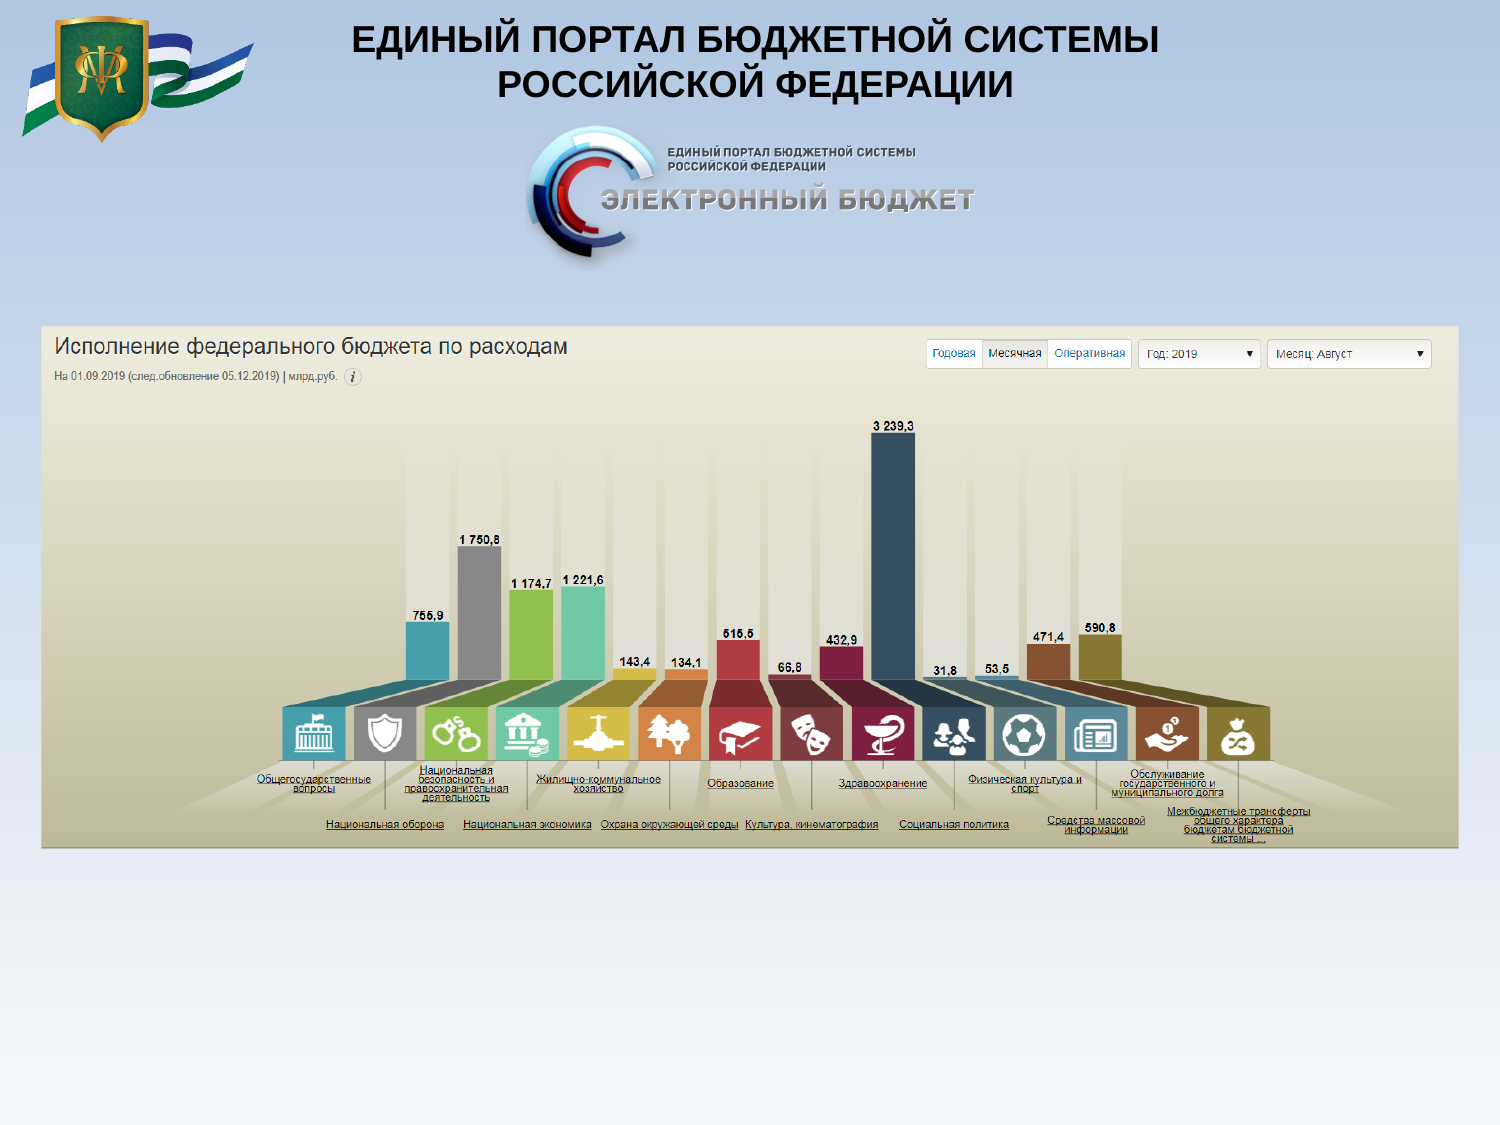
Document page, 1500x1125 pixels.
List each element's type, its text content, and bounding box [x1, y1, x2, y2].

text_box ЕДИНЫЙ ПОРТАЛ БЮДЖЕТНОЙ СИСТЕМЫ РОССИЙСКОЙ ФЕДЕРАЦИИ [289, 7, 1223, 113]
picture [21, 15, 255, 143]
picture [41, 326, 1459, 849]
picture [525, 124, 975, 272]
